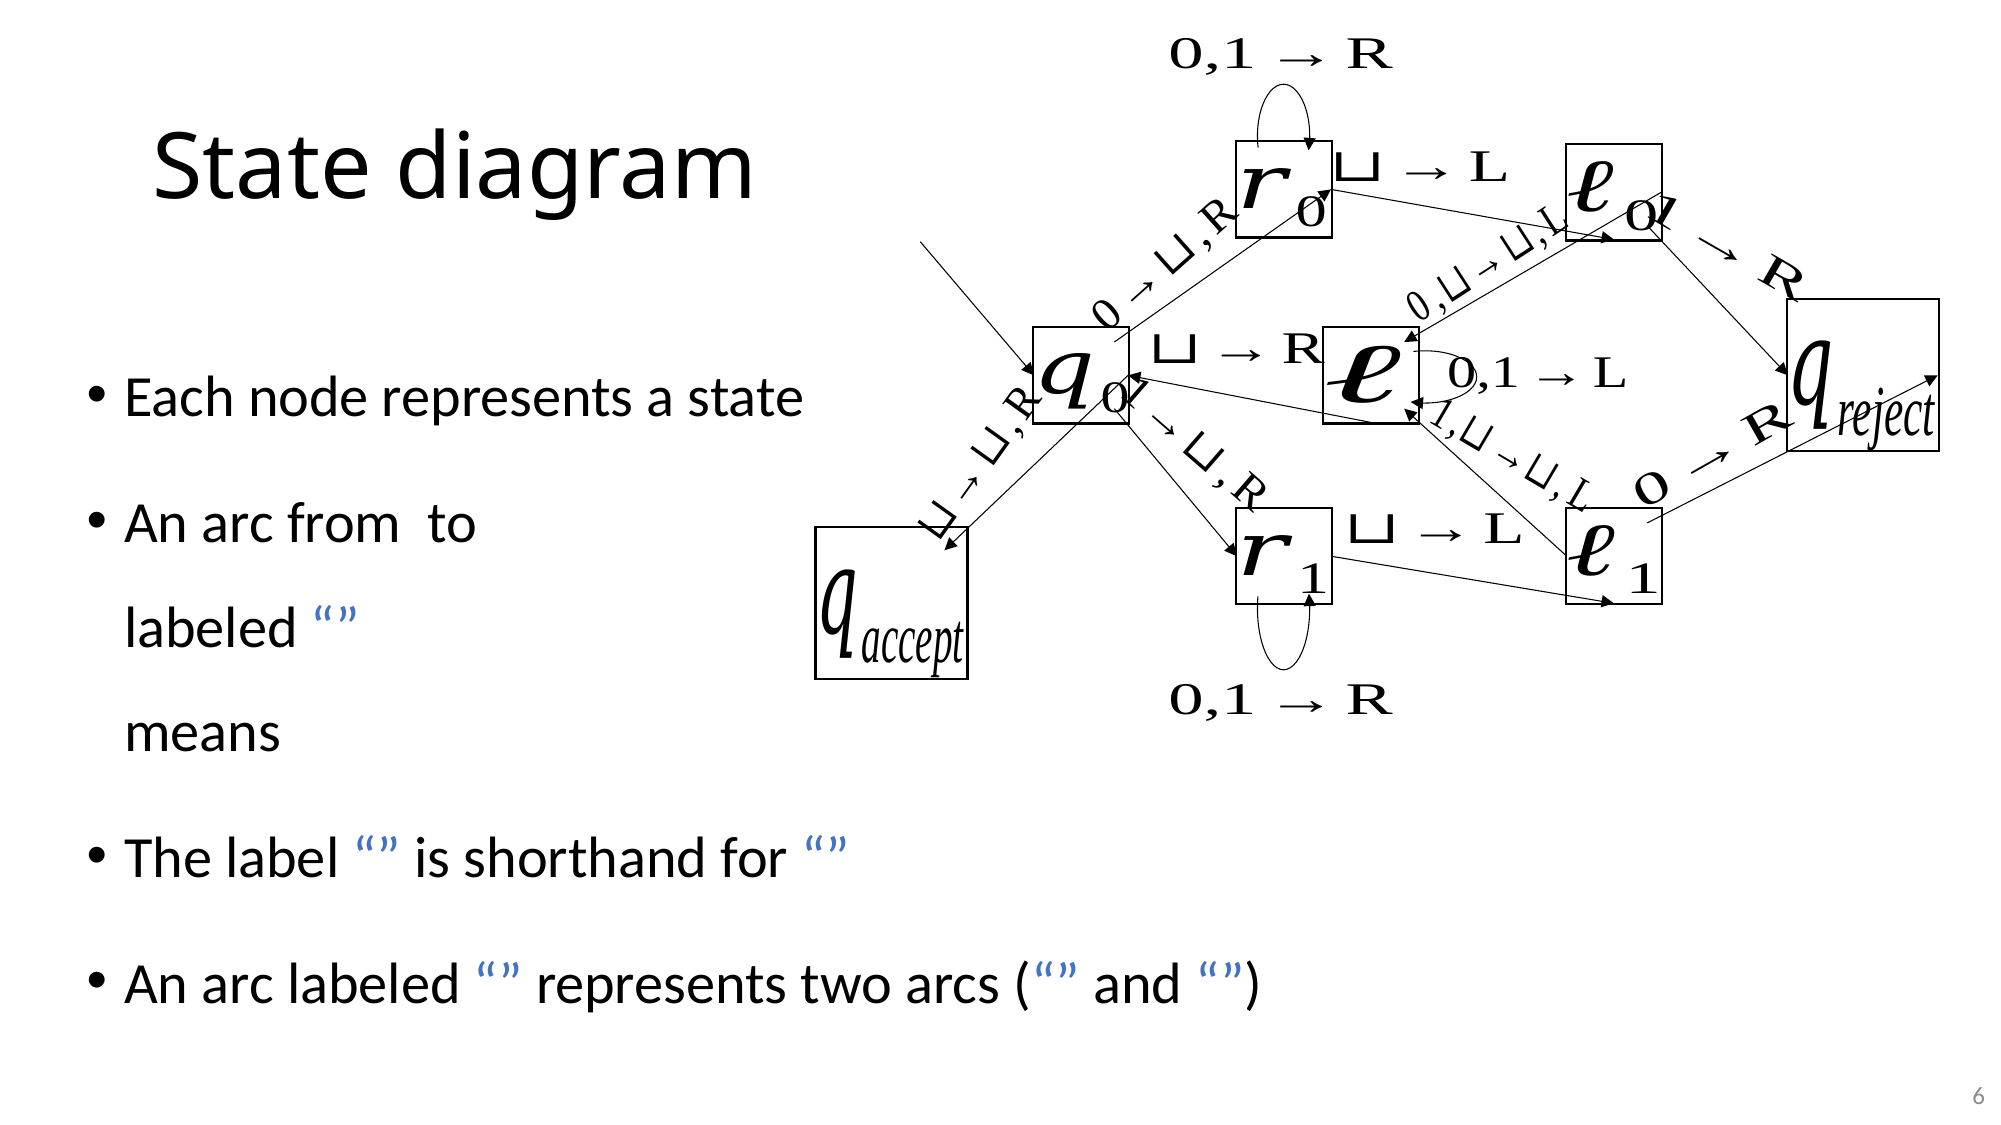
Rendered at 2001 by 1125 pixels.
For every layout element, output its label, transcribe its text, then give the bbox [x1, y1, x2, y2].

text_box [1410, 350, 1478, 408]
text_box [1331, 189, 1567, 193]
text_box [944, 408, 1048, 551]
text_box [920, 241, 1048, 343]
text_box [1256, 593, 1316, 671]
text_box [1256, 83, 1316, 151]
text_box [1114, 408, 1251, 523]
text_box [1647, 225, 1810, 323]
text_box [1647, 428, 1810, 523]
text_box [1404, 225, 1581, 343]
title State diagram [137, 59, 1863, 278]
slide_number 6 [1550, 1064, 2000, 1125]
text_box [1114, 222, 1251, 343]
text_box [1404, 408, 1581, 523]
